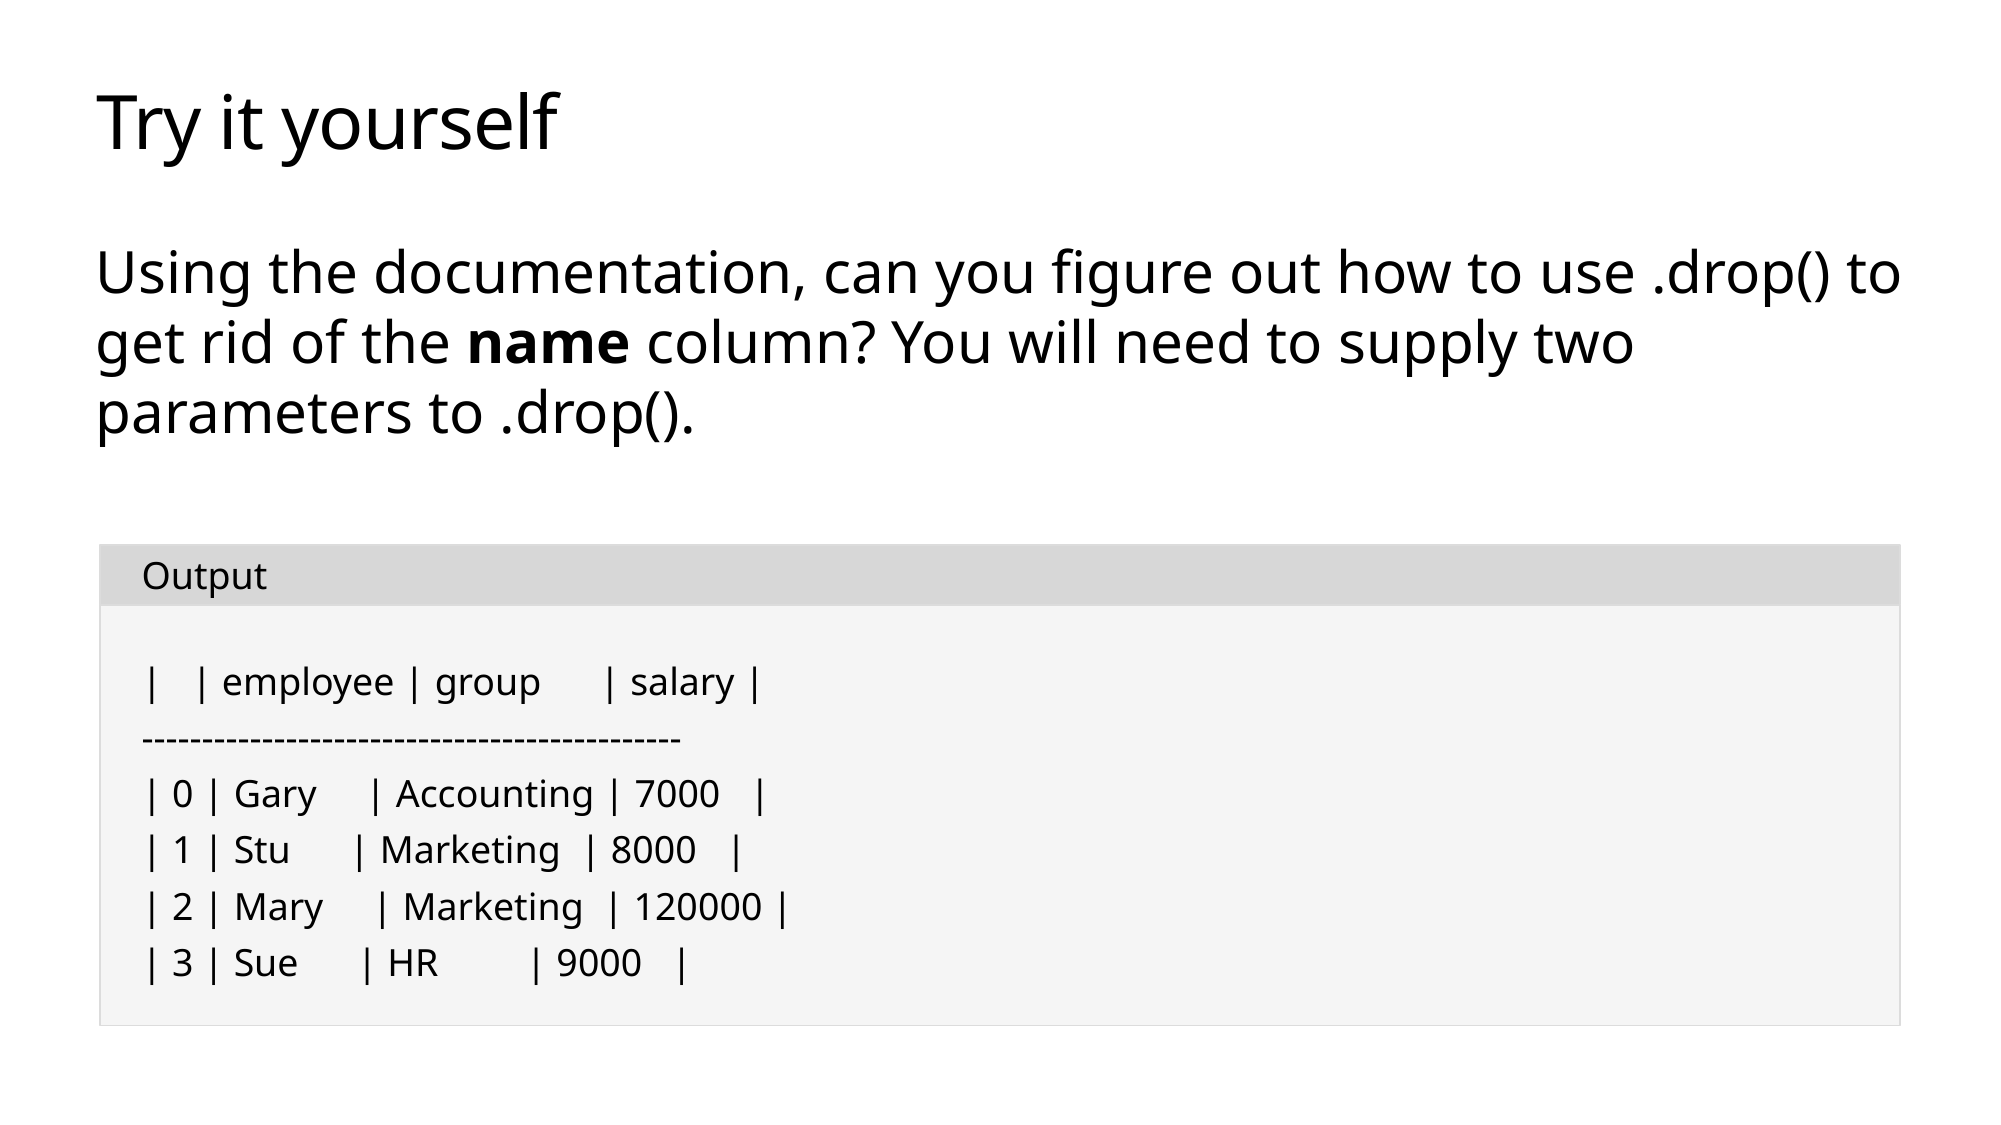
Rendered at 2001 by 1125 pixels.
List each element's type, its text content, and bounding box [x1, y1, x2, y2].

text_box Output [99, 544, 1901, 605]
list Using the documentation, can you figure out how to use .drop() to get rid of the name column? You will need to supply two parameters to .drop(). [95, 235, 1904, 446]
title Try it yourself [96, 75, 1904, 165]
text_box | | employee | group | salary | --------------------------------------------- | 0 | Gary | Accounting | 7000 | | 1 | Stu | Marketing | 8000 | | 2 | Mary | Marketing | 120000 | | 3 | Sue | HR | 9000 | [99, 605, 1901, 1026]
